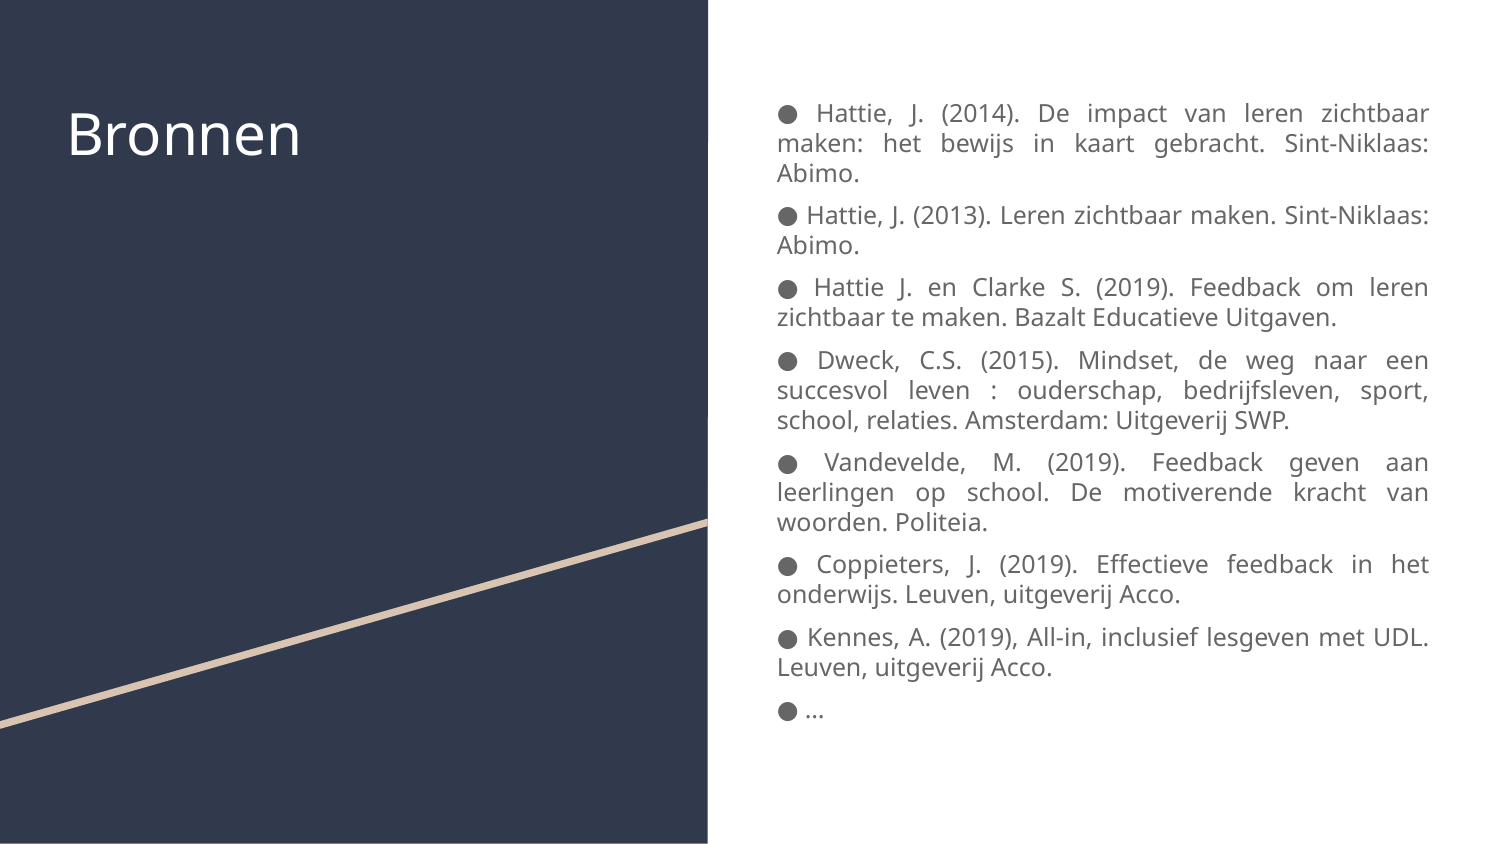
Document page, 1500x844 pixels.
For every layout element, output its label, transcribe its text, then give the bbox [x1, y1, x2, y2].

title Bronnen [51, 82, 660, 494]
list Hattie, J. (2014). De impact van leren zichtbaar maken: het bewijs in kaart gebracht. Sint-Niklaas: Abimo. Hattie, J. (2013). Leren zichtbaar maken. Sint-Niklaas: Abimo. Hattie J. en Clarke S. (2019). Feedback om leren zichtbaar te maken. Bazalt Educatieve Uitgaven. Dweck, C.S. (2015). Mindset, de weg naar een succesvol leven : ouderschap, bedrijfsleven, sport, school, relaties. Amsterdam: Uitgeverij SWP. Vandevelde, M. (2019). Feedback geven aan leerlingen op school. De motiverende kracht van woorden. Politeia. Coppieters, J. (2019). Effectieve feedback in het onderwijs. Leuven, uitgeverij Acco. Kennes, A. (2019), All-in, inclusief lesgeven met UDL. Leuven, uitgeverij Acco. … [761, 82, 1446, 755]
